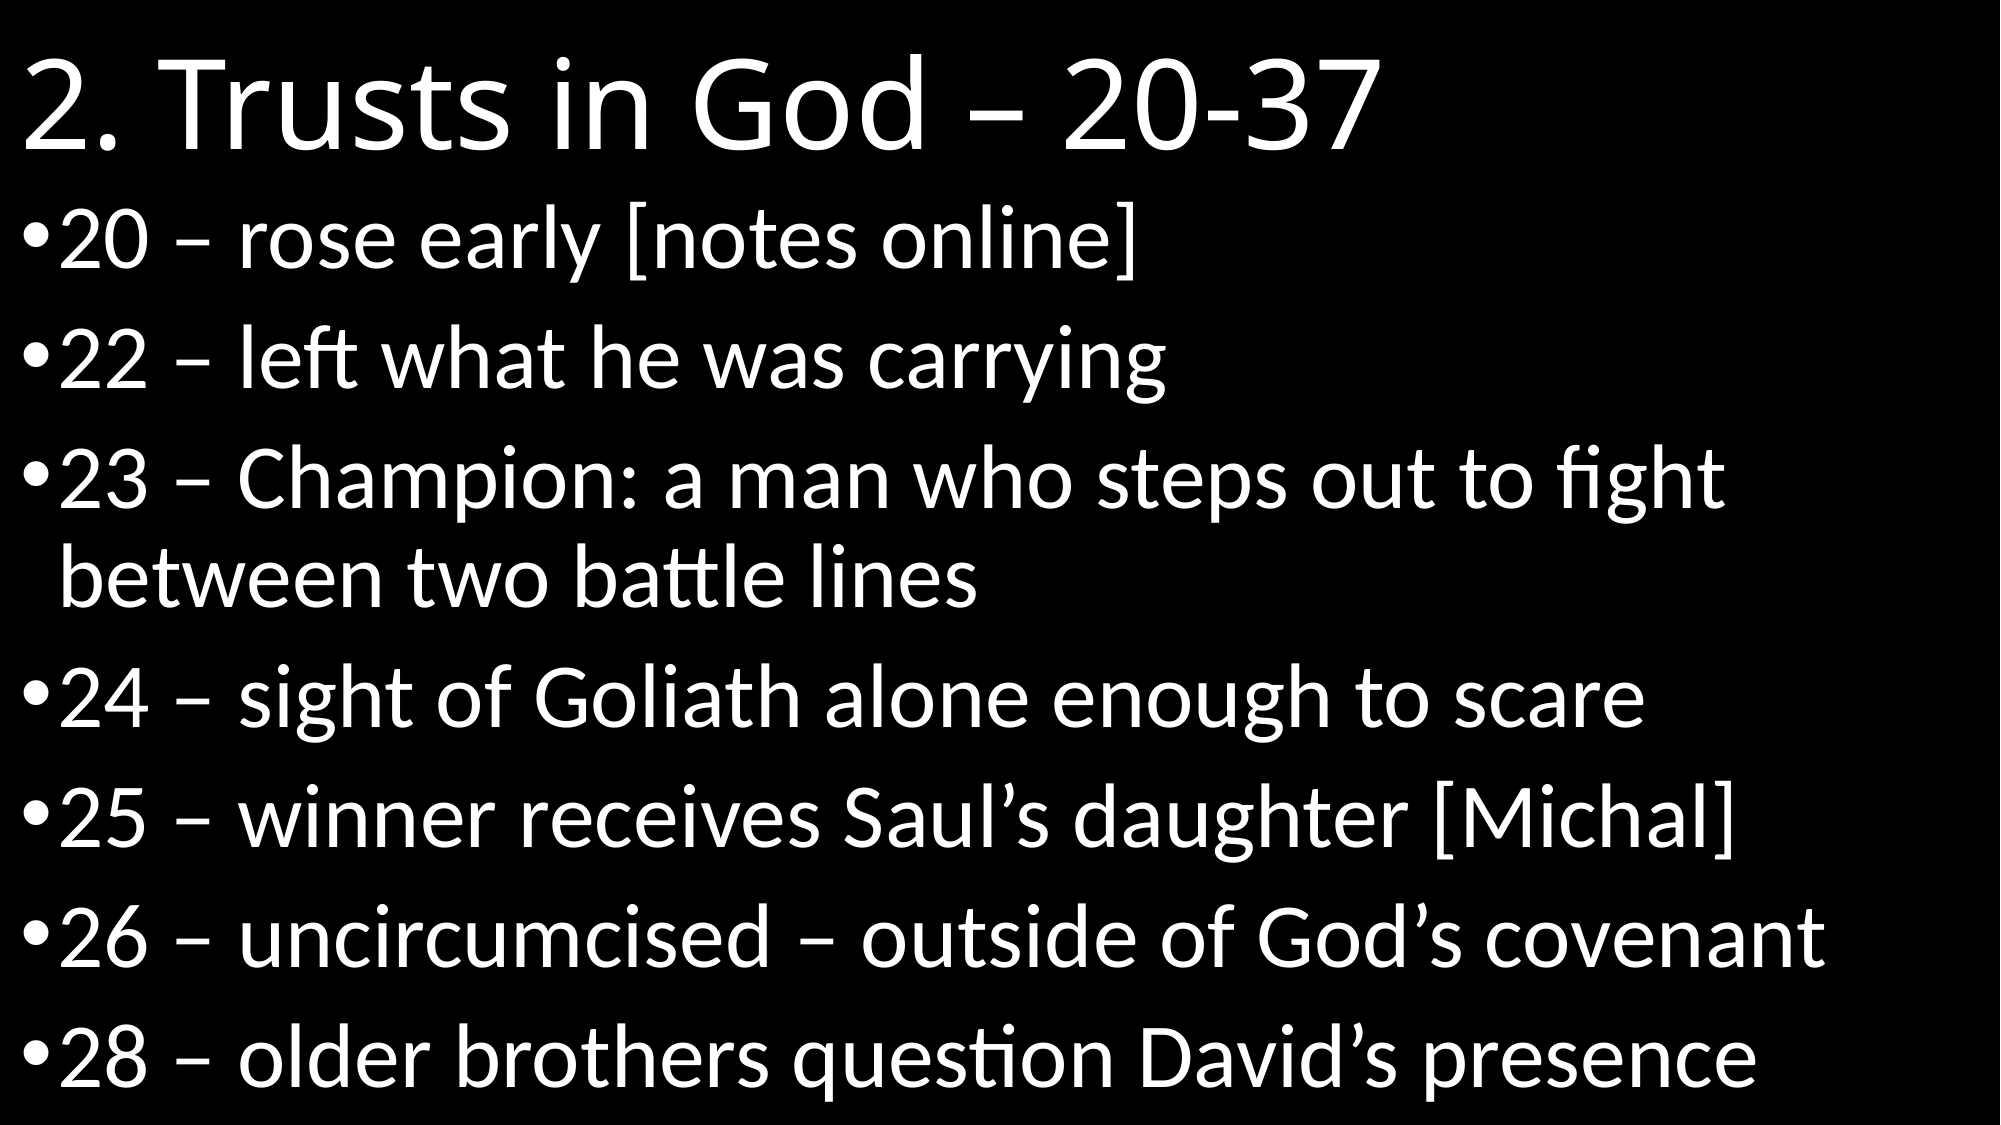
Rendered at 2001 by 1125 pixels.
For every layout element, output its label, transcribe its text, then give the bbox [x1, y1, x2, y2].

list 20 – rose early [notes online] 22 – left what he was carrying 23 – Champion: a man who steps out to fight between two battle lines 24 – sight of Goliath alone enough to scare 25 – winner receives Saul’s daughter [Michal] 26 – uncircumcised – outside of God’s covenant 28 – older brothers question David’s presence [4, 182, 2000, 1125]
title 2. Trusts in God – 20-37 [4, 0, 2000, 182]
